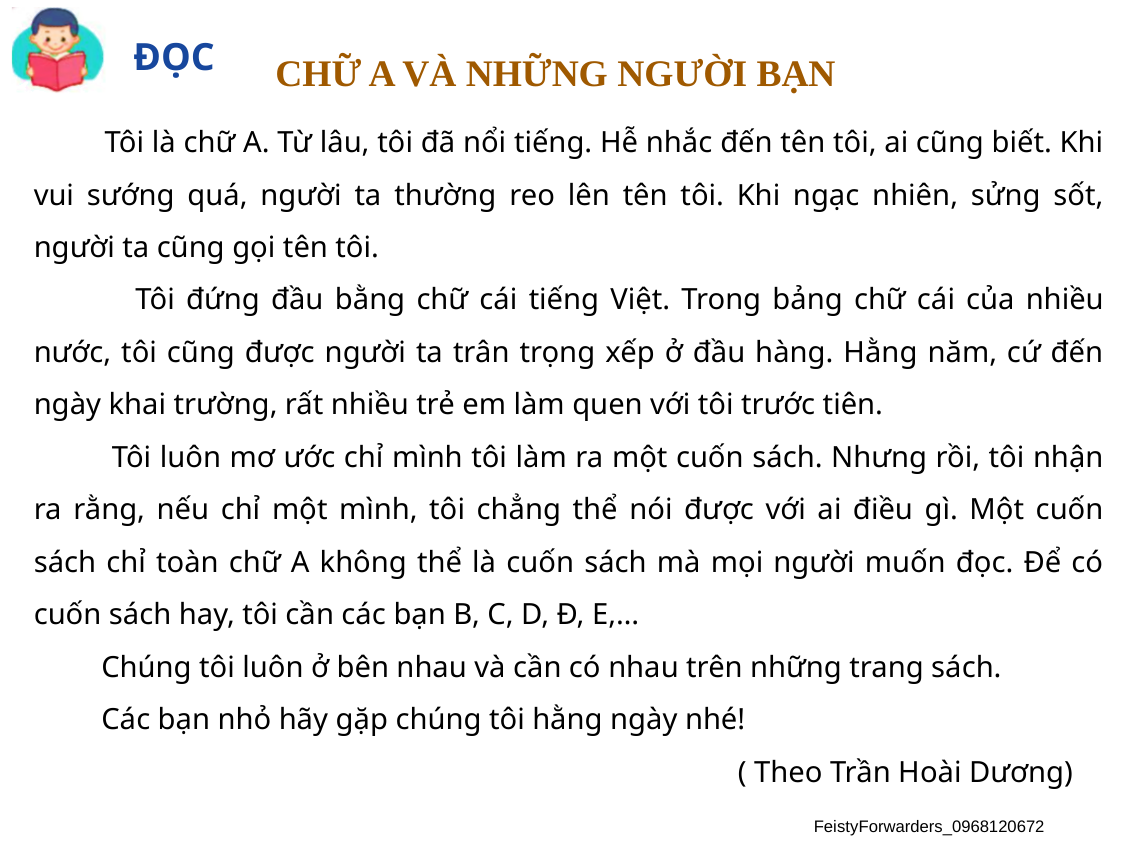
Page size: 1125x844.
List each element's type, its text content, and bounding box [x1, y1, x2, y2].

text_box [11, 2, 242, 94]
text_box CHỮ A VÀ NHỮNG NGƯỜI BẠN [244, 19, 996, 98]
text_box Tôi là chữ A. Từ lâu, tôi đã nổi tiếng. Hễ nhắc đến tên tôi, ai cũng biết. Khi vui sướng quá, người ta thường reo lên tên tôi. Khi ngạc nhiên, sửng sốt, người ta cũng gọi tên tôi. Tôi đứng đầu bằng chữ cái tiếng Việt. Trong bảng chữ cái của nhiều nước, tôi cũng được người ta trân trọng xếp ở đầu hàng. Hằng năm, cứ đến ngày khai trường, rất nhiều trẻ em làm quen với tôi trước tiên. Tôi luôn mơ ước chỉ mình tôi làm ra một cuốn sách. Nhưng rồi, tôi nhận ra rằng, nếu chỉ một mình, tôi chẳng thể nói được với ai điều gì. Một cuốn sách chỉ toàn chữ A không thể là cuốn sách mà mọi người muốn đọc. Để có cuốn sách hay, tôi cần các bạn B, C, D, Đ, E,… Chúng tôi luôn ở bên nhau và cần có nhau trên những trang sách. Các bạn nhỏ hãy gặp chúng tôi hằng ngày nhé! ( Theo Trần Hoài Dương) [11, 98, 1120, 796]
